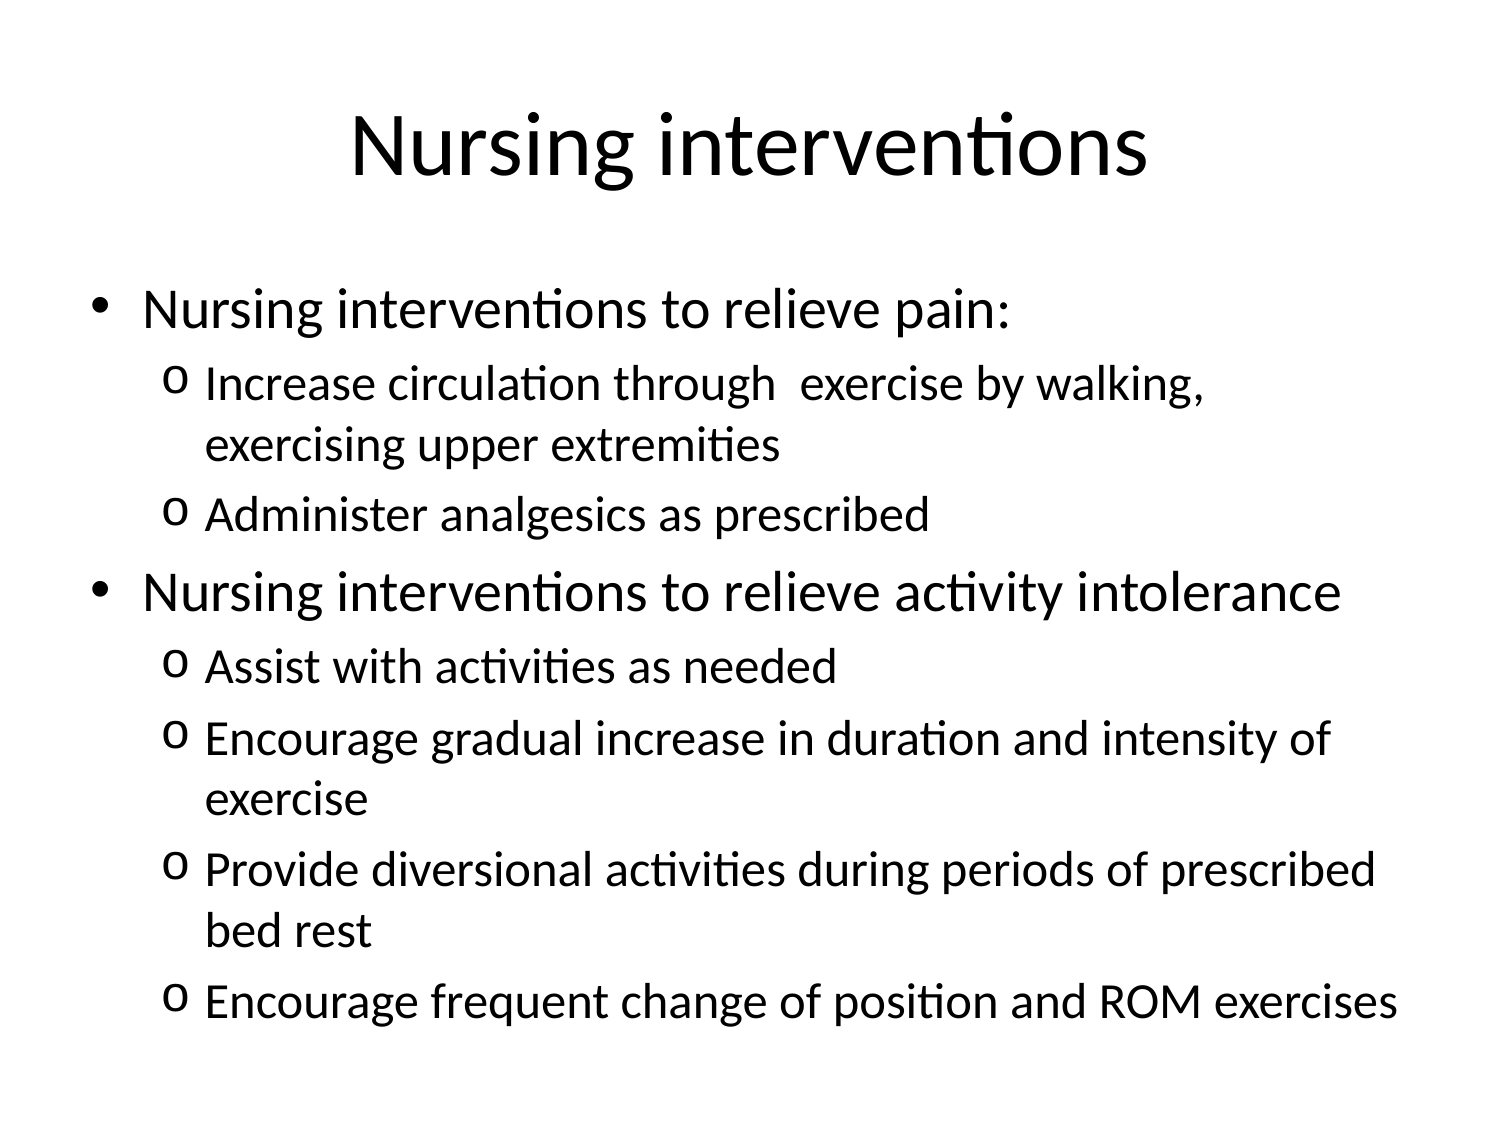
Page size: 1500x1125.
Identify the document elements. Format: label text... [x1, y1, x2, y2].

title Nursing interventions [75, 45, 1425, 233]
list Nursing interventions to relieve pain: Increase circulation through exercise by walking, exercising upper extremities Administer analgesics as prescribed Nursing interventions to relieve activity intolerance Assist with activities as needed Encourage gradual increase in duration and intensity of exercise Provide diversional activities during periods of prescribed bed rest Encourage frequent change of position and ROM exercises [75, 262, 1425, 1088]
